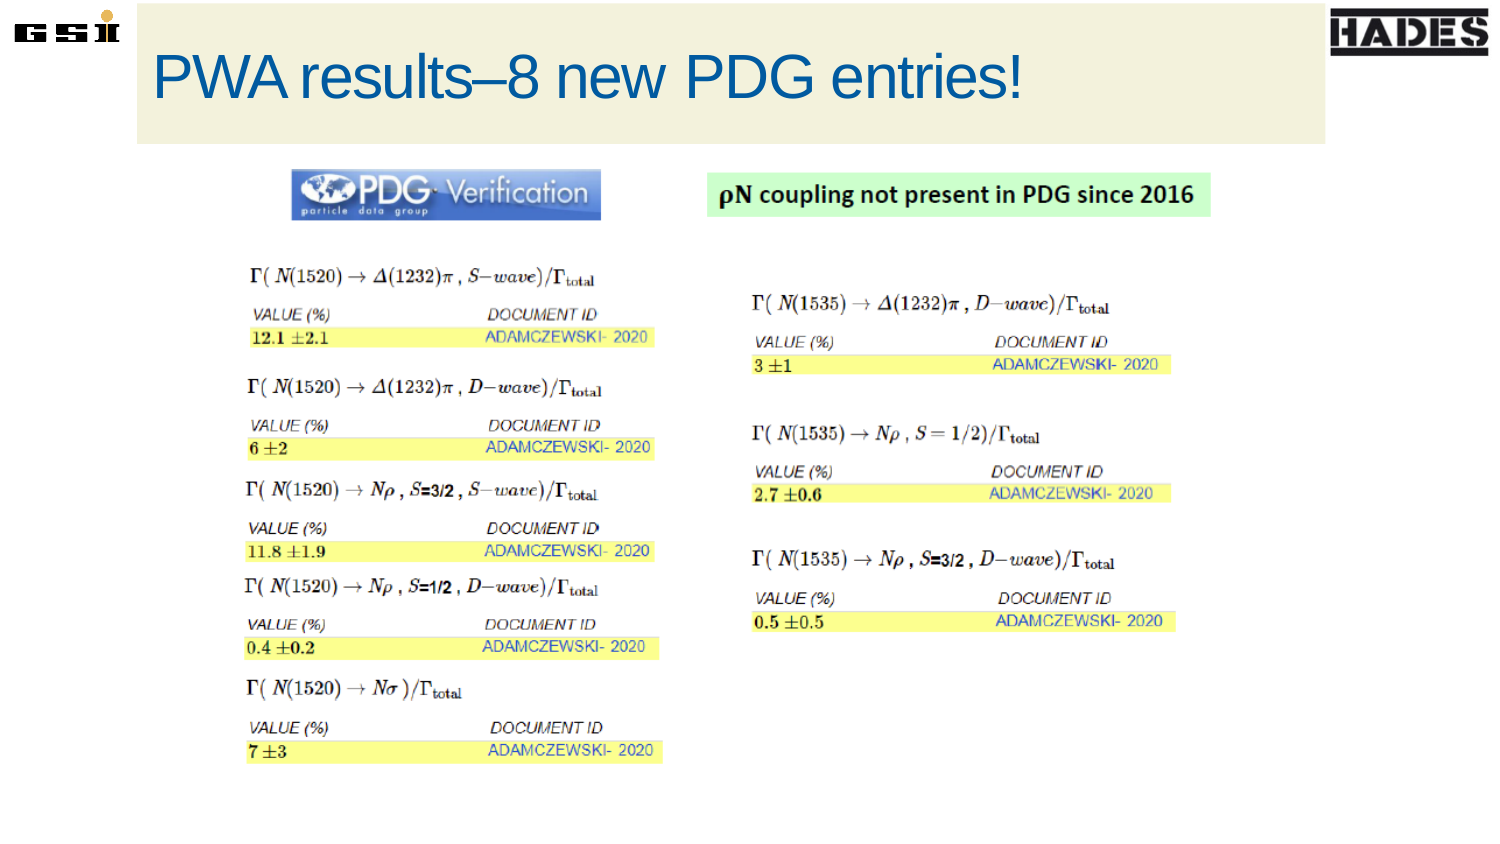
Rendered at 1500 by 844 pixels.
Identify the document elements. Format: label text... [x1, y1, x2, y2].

picture [214, 160, 1239, 785]
picture [1326, 4, 1492, 60]
title PWA results–8 new PDG entries! [137, 3, 1326, 144]
picture [13, 9, 124, 43]
